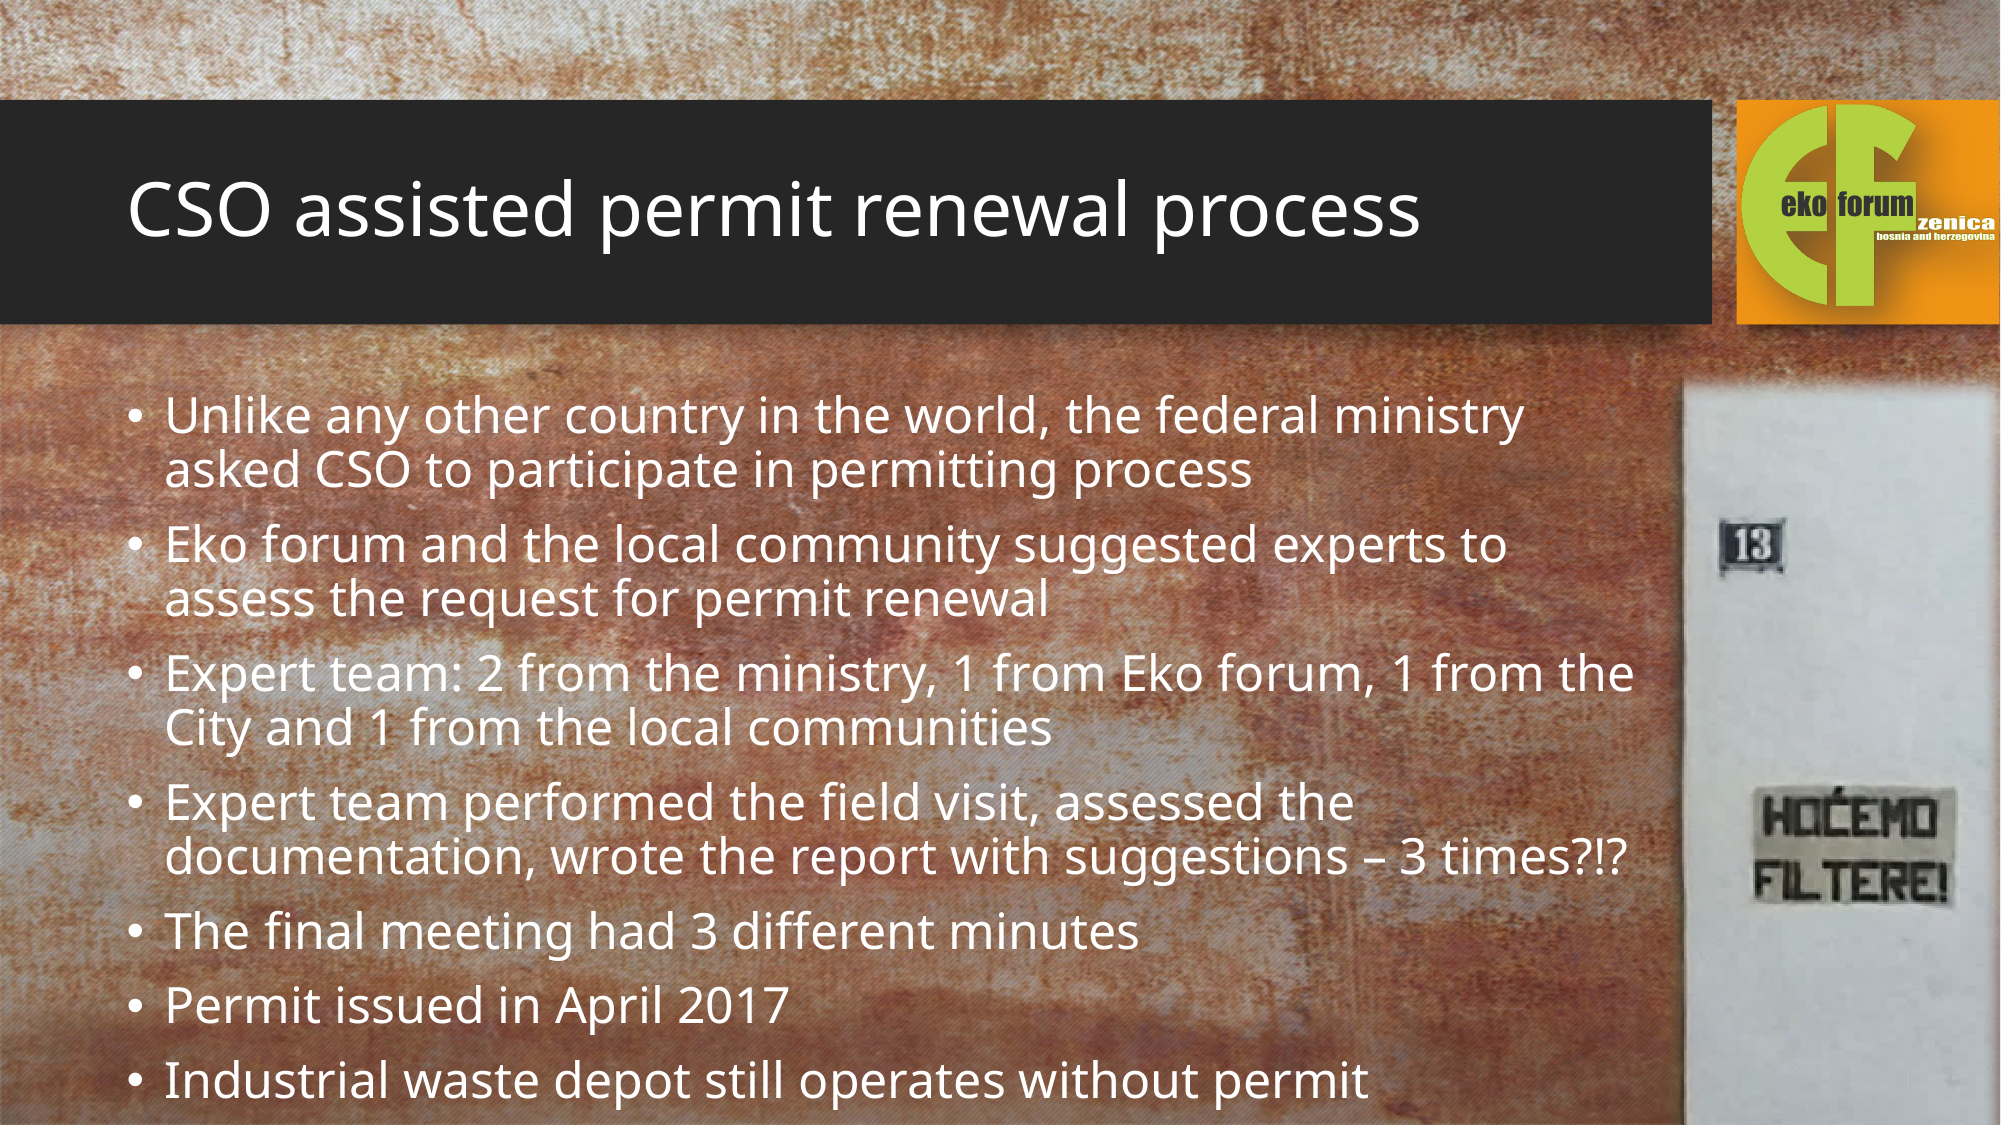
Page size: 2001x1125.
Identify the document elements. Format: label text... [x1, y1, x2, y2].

picture [0, 0, 2001, 1125]
picture [1741, 104, 1995, 306]
title CSO assisted permit renewal process [111, 123, 1689, 301]
list Unlike any other country in the world, the federal ministry asked CSO to participate in permitting process Eko forum and the local community suggested experts to assess the request for permit renewal Expert team: 2 from the ministry, 1 from Eko forum, 1 from the City and 1 from the local communities Expert team performed the field visit, assessed the documentation, wrote the report with suggestions – 3 times?!? The final meeting had 3 different minutes Permit issued in April 2017 Industrial waste depot still operates without permit [111, 383, 1658, 1125]
